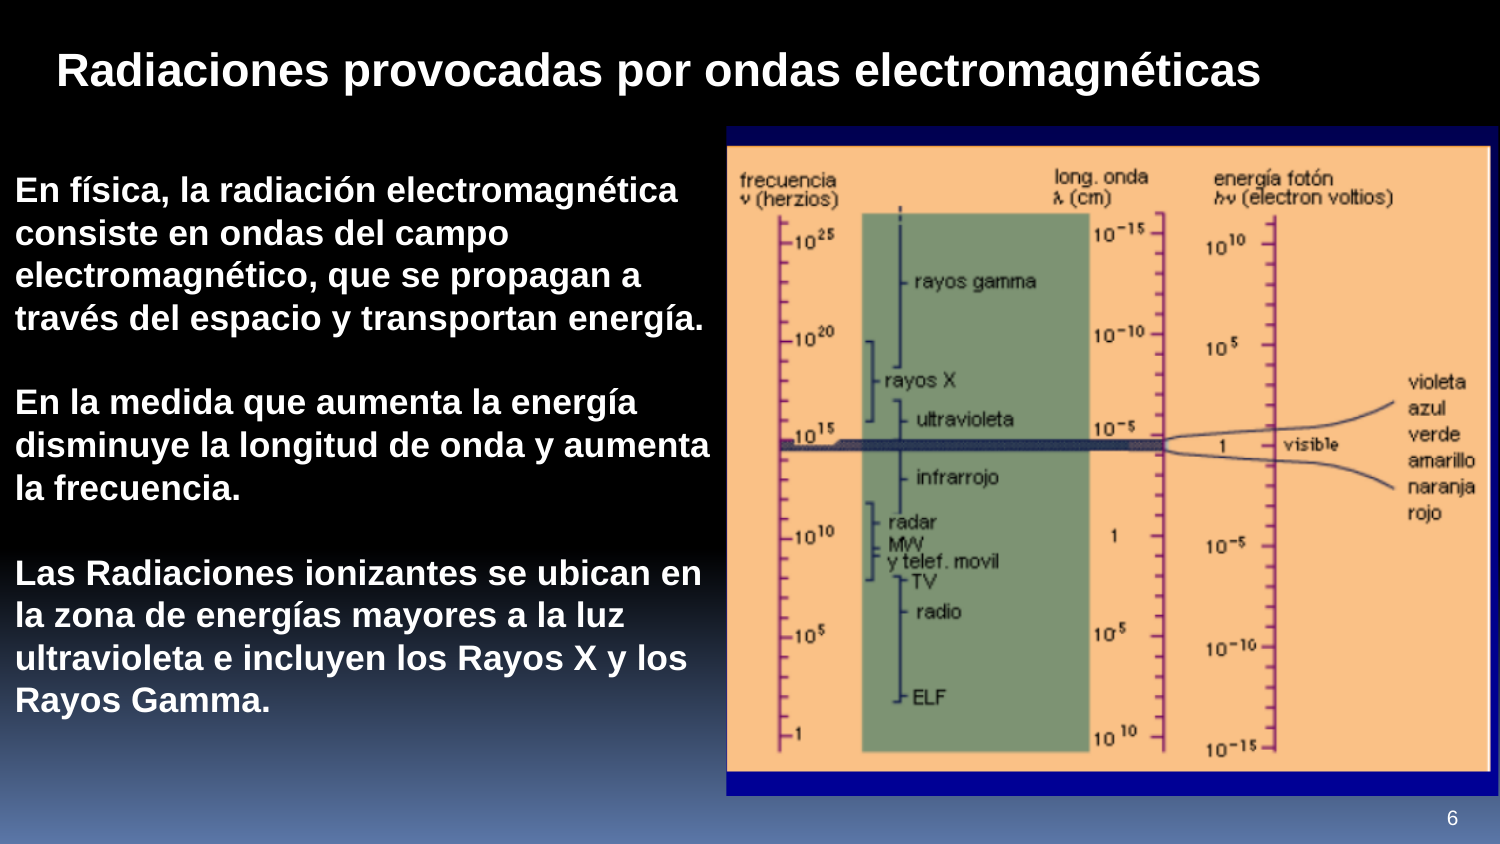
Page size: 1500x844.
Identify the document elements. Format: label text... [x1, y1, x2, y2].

text_box 6 [1389, 803, 1474, 834]
picture [726, 125, 1499, 796]
text_box Radiaciones provocadas por ondas electromagnéticas [41, 14, 1471, 121]
text_box En física, la radiación electromagnética consiste en ondas del campo electromagnético, que se propagan a través del espacio y transportan energía. En la medida que aumenta la energía disminuye la longitud de onda y aumenta la frecuencia. Las Radiaciones ionizantes se ubican en la zona de energías mayores a la luz ultravioleta e incluyen los Rayos X y los Rayos Gamma. [0, 159, 720, 738]
